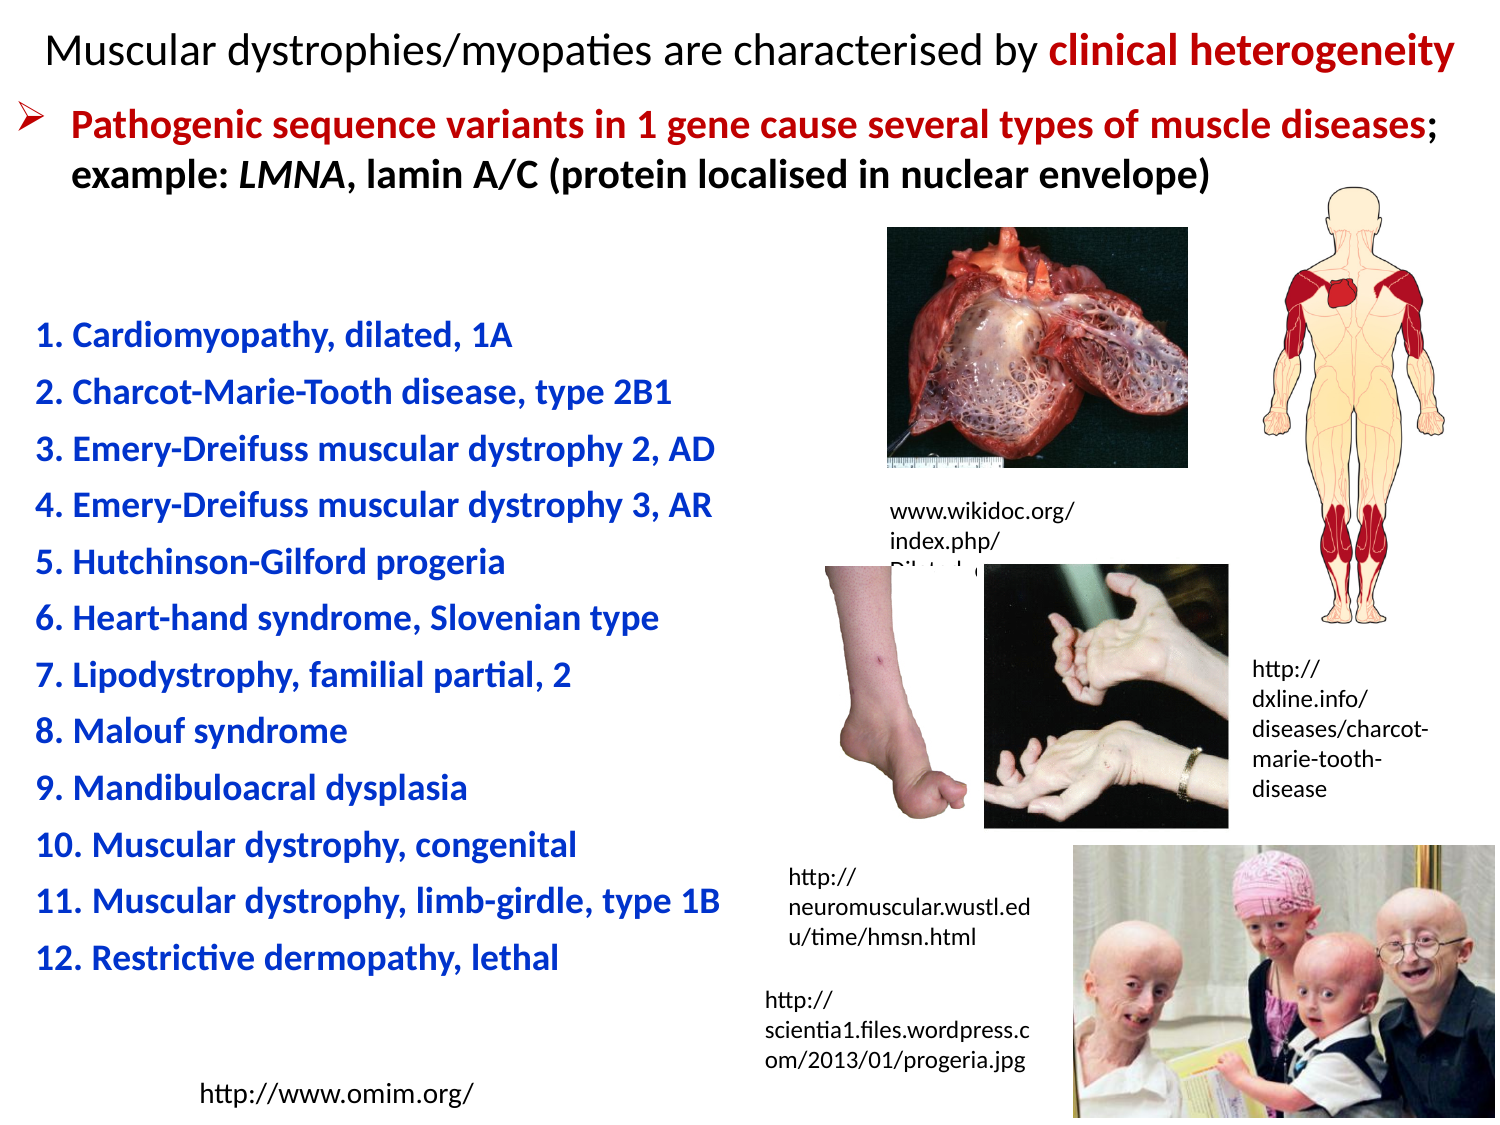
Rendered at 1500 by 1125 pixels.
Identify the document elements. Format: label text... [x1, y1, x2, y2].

text_box http://dxline.info/diseases/charcot-marie-tooth-disease [1239, 645, 1451, 810]
text_box http://scientia1.files.wordpress.com/2013/01/progeria.jpg [749, 976, 1053, 1081]
picture [887, 227, 1188, 469]
picture [977, 556, 1235, 835]
picture [1072, 844, 1495, 1118]
text_box http://neuromuscular.wustl.edu/time/hmsn.html [773, 852, 1060, 958]
text_box Pathogenic sequence variants in 1 gene cause several types of muscle diseases; example: LMNA, lamin A/C (protein localised in nuclear envelope) [0, 89, 1477, 205]
table_header 1. Cardiomyopathy, dilated, 1A 2. Charcot-Marie-Tooth disease, type 2B1 3. Emery-Dreifuss muscular dystrophy 2, AD 4. Emery-Dreifuss muscular dystrophy 3, AR 5. Hutchinson-Gilford progeria 6. Heart-hand syndrome, Slovenian type 7. Lipodystrophy, familial partial, 2 8. Malouf syndrome 9. Mandibuloacral dysplasia 10. Muscular dystrophy, congenital 11. Muscular dystrophy, limb-girdle, type 1B 12. Restrictive dermopathy, lethal [28, 232, 750, 1049]
picture [1260, 184, 1448, 626]
text_box http://www.omim.org/ [184, 1067, 490, 1117]
text_box Muscular dystrophies/myopaties are characterised by clinical heterogeneity [29, 12, 1471, 82]
picture [825, 565, 975, 823]
text_box www.wikidoc.org/index.php/Dilated_cardiomyopathy [875, 486, 1211, 564]
